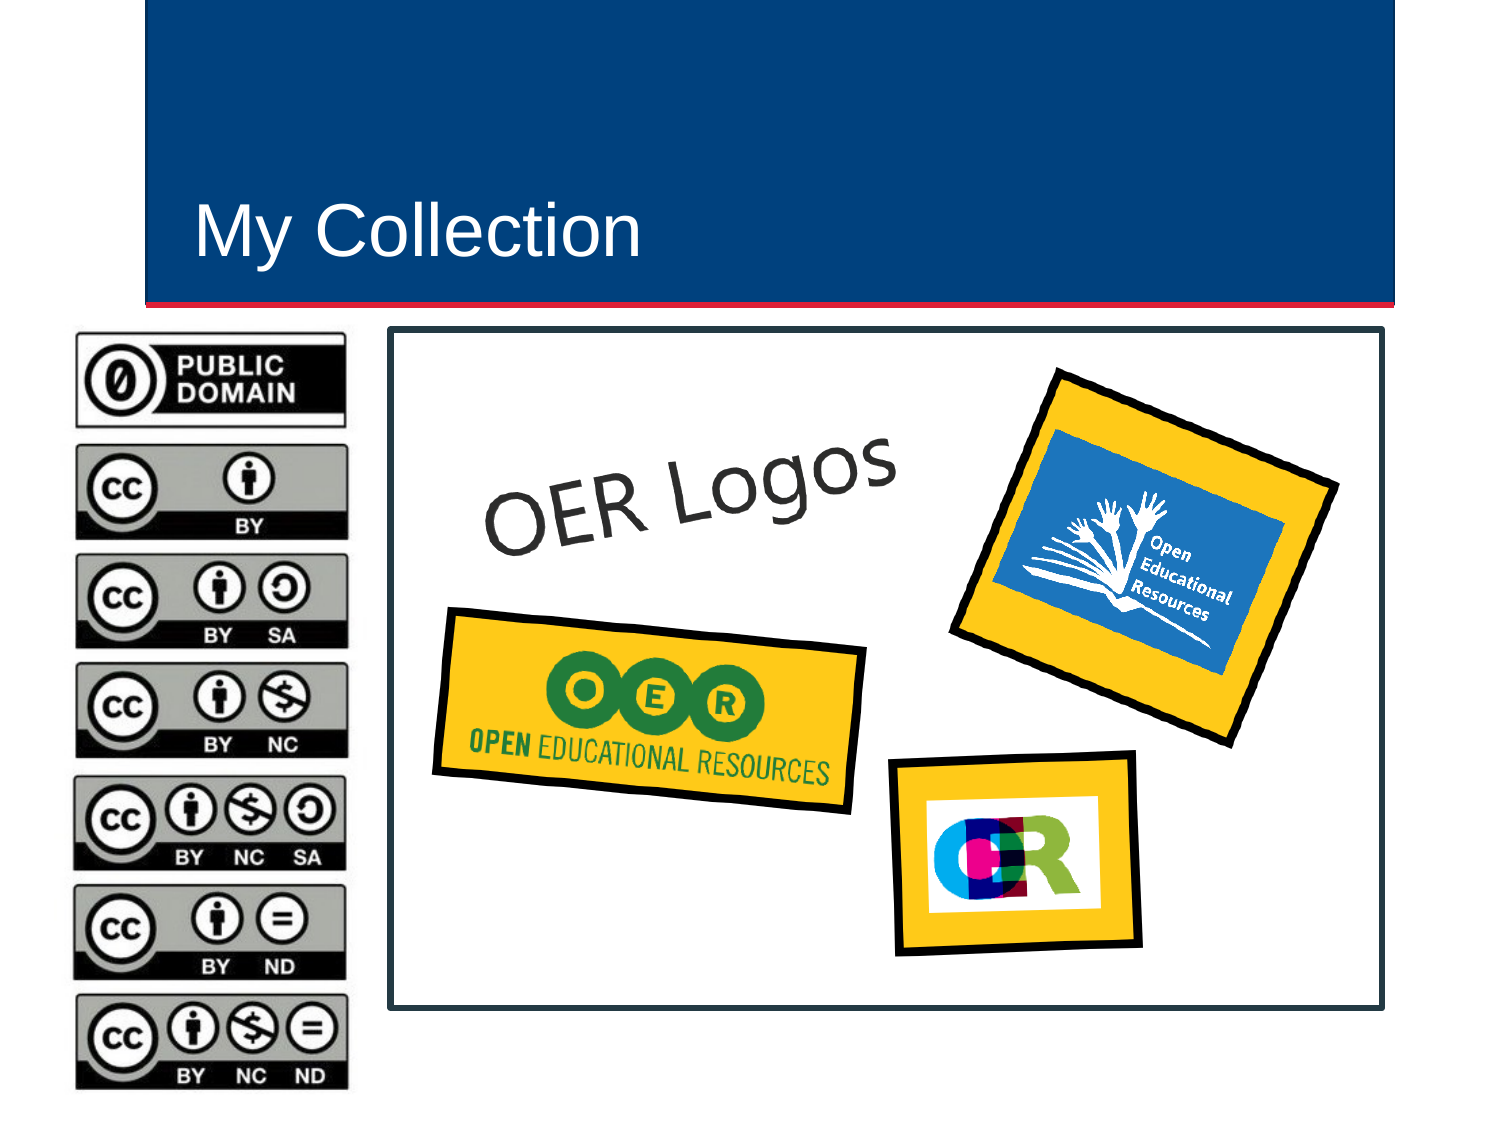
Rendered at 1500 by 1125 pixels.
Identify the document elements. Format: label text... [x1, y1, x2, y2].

title My Collection [178, 33, 1361, 280]
picture [54, 314, 368, 1109]
picture [393, 332, 1380, 1006]
